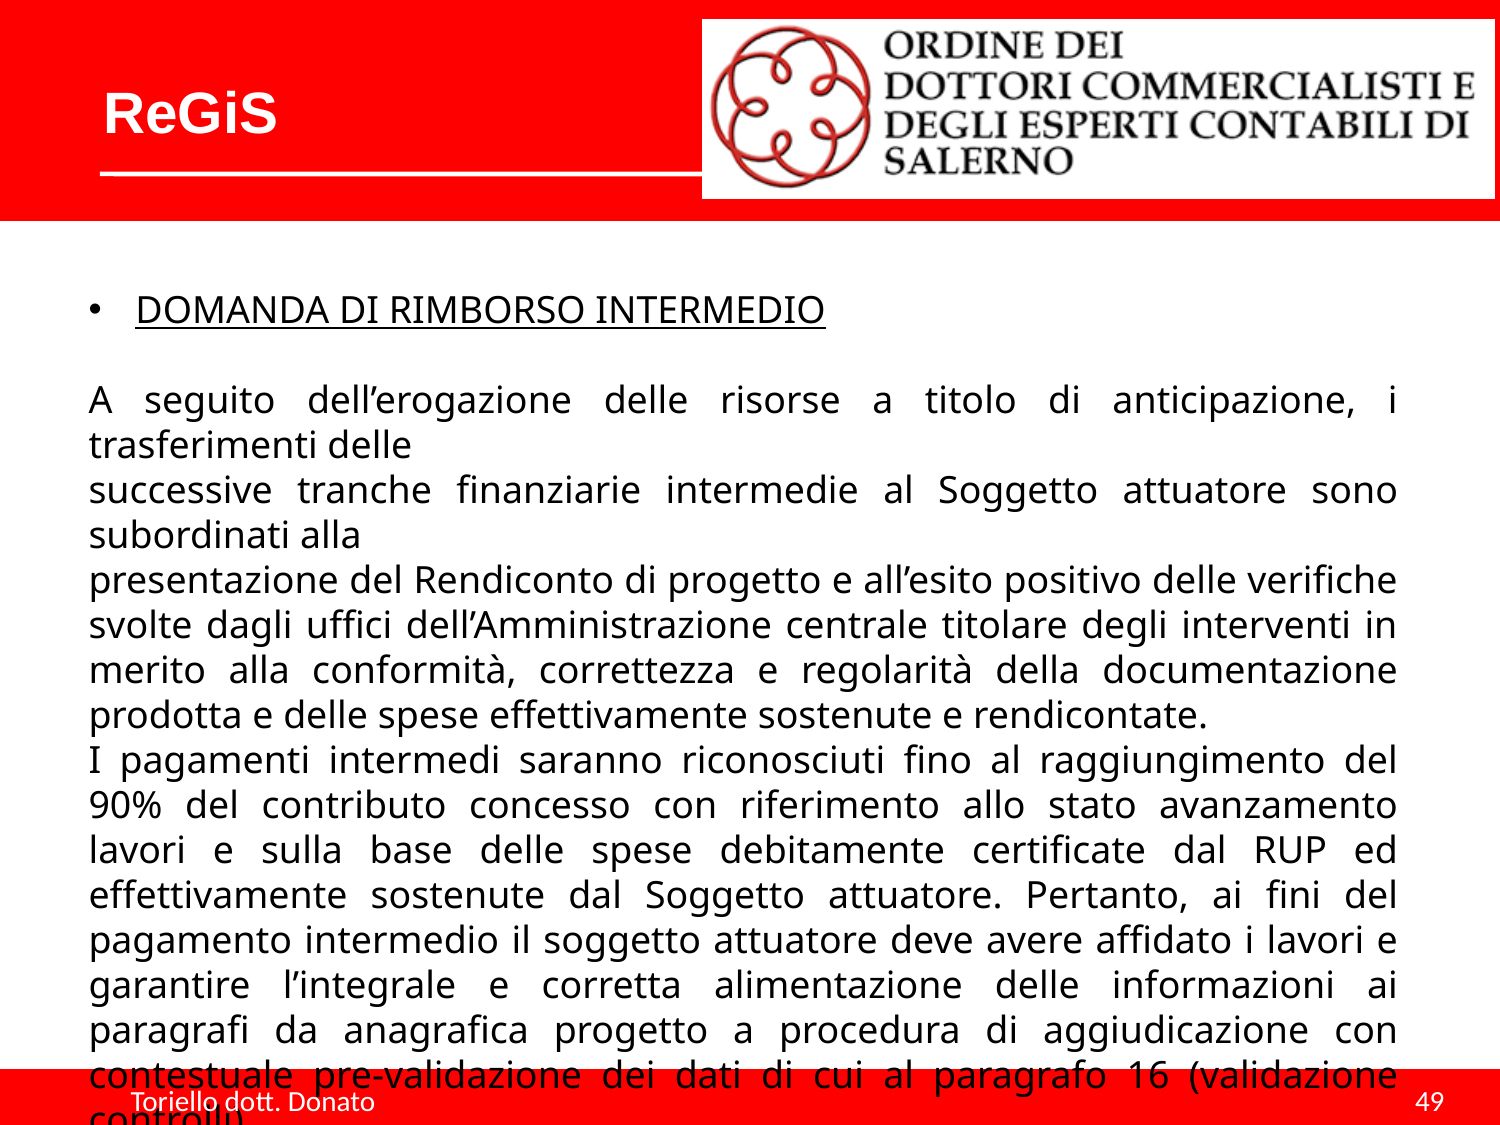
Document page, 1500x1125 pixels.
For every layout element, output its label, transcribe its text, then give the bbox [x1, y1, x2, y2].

text_box DOMANDA DI RIMBORSO INTERMEDIO A seguito dell’erogazione delle risorse a titolo di anticipazione, i trasferimenti delle successive tranche finanziarie intermedie al Soggetto attuatore sono subordinati alla presentazione del Rendiconto di progetto e all’esito positivo delle verifiche svolte dagli uffici dell’Amministrazione centrale titolare degli interventi in merito alla conformità, correttezza e regolarità della documentazione prodotta e delle spese effettivamente sostenute e rendicontate. I pagamenti intermedi saranno riconosciuti fino al raggiungimento del 90% del contributo concesso con riferimento allo stato avanzamento lavori e sulla base delle spese debitamente certificate dal RUP ed effettivamente sostenute dal Soggetto attuatore. Pertanto, ai fini del pagamento intermedio il soggetto attuatore deve avere affidato i lavori e garantire l’integrale e corretta alimentazione delle informazioni ai paragrafi da anagrafica progetto a procedura di aggiudicazione con contestuale pre-validazione dei dati di cui al paragrafo 16 (validazione controlli). [73, 278, 1414, 1125]
text_box 49 [1122, 1069, 1460, 1125]
text_box ReGiS [73, 77, 702, 153]
picture [702, 13, 1495, 206]
text_box Toriello dott. Donato [0, 1069, 507, 1125]
